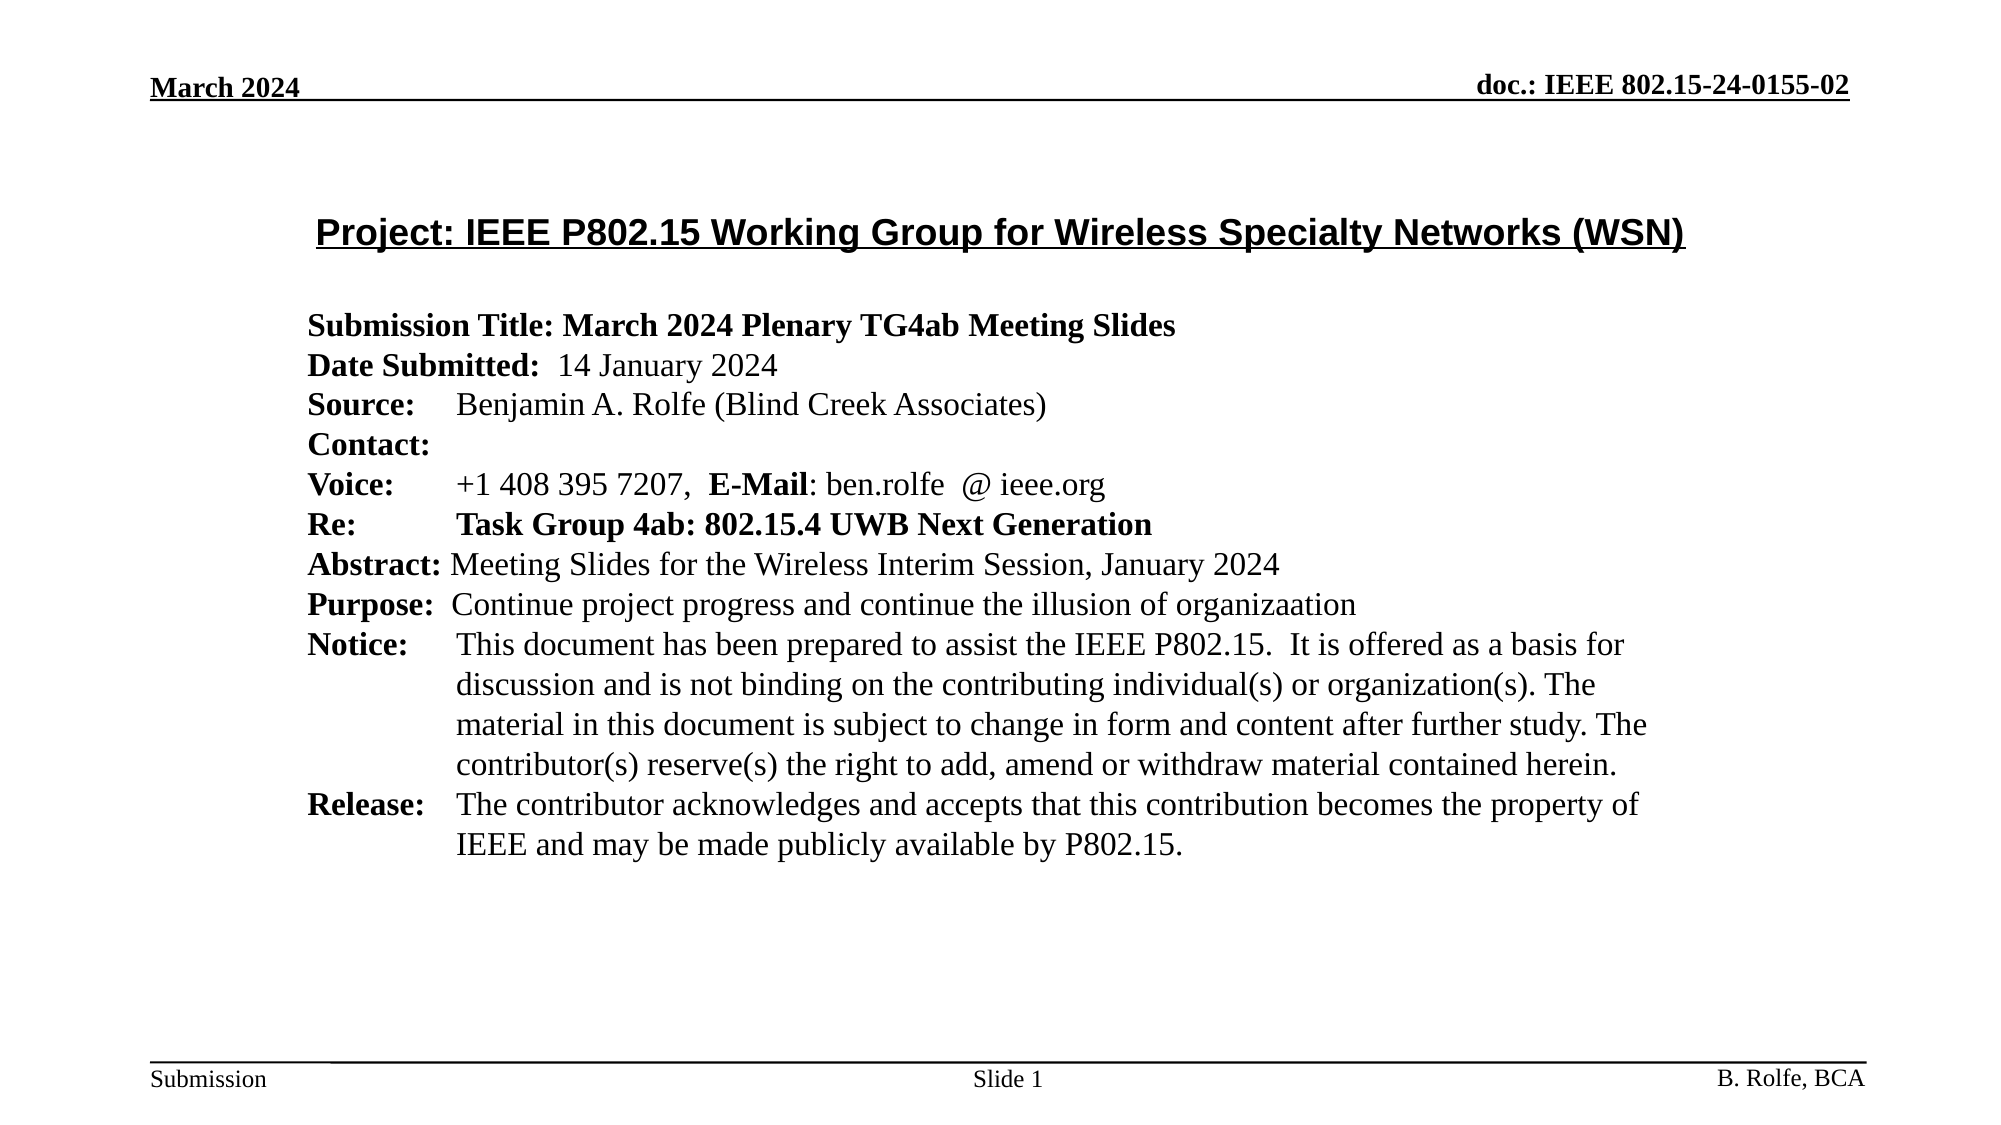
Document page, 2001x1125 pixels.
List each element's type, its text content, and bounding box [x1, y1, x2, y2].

text_box Project: IEEE P802.15 Working Group for Wireless Specialty Networks (WSN) Submission Title: March 2024 Plenary TG4ab Meeting Slides Date Submitted: 14 January 2024 Source: Benjamin A. Rolfe (Blind Creek Associates) Contact: Voice: +1 408 395 7207, E-Mail: ben.rolfe @ ieee.org Re: Task Group 4ab: 802.15.4 UWB Next Generation Abstract: Meeting Slides for the Wireless Interim Session, January 2024 Purpose: Continue project progress and continue the illusion of organizaation Notice: This document has been prepared to assist the IEEE P802.15. It is offered as a basis for discussion and is not binding on the contributing individual(s) or organization(s). The material in this document is subject to change in form and content after further study. The contributor(s) reserve(s) the right to add, amend or withdraw material contained herein. Release: The contributor acknowledges and accepts that this contribution becomes the property of IEEE and may be made publicly available by P802.15. [291, 200, 1709, 870]
slide_number Slide 1 [972, 1062, 1044, 1093]
